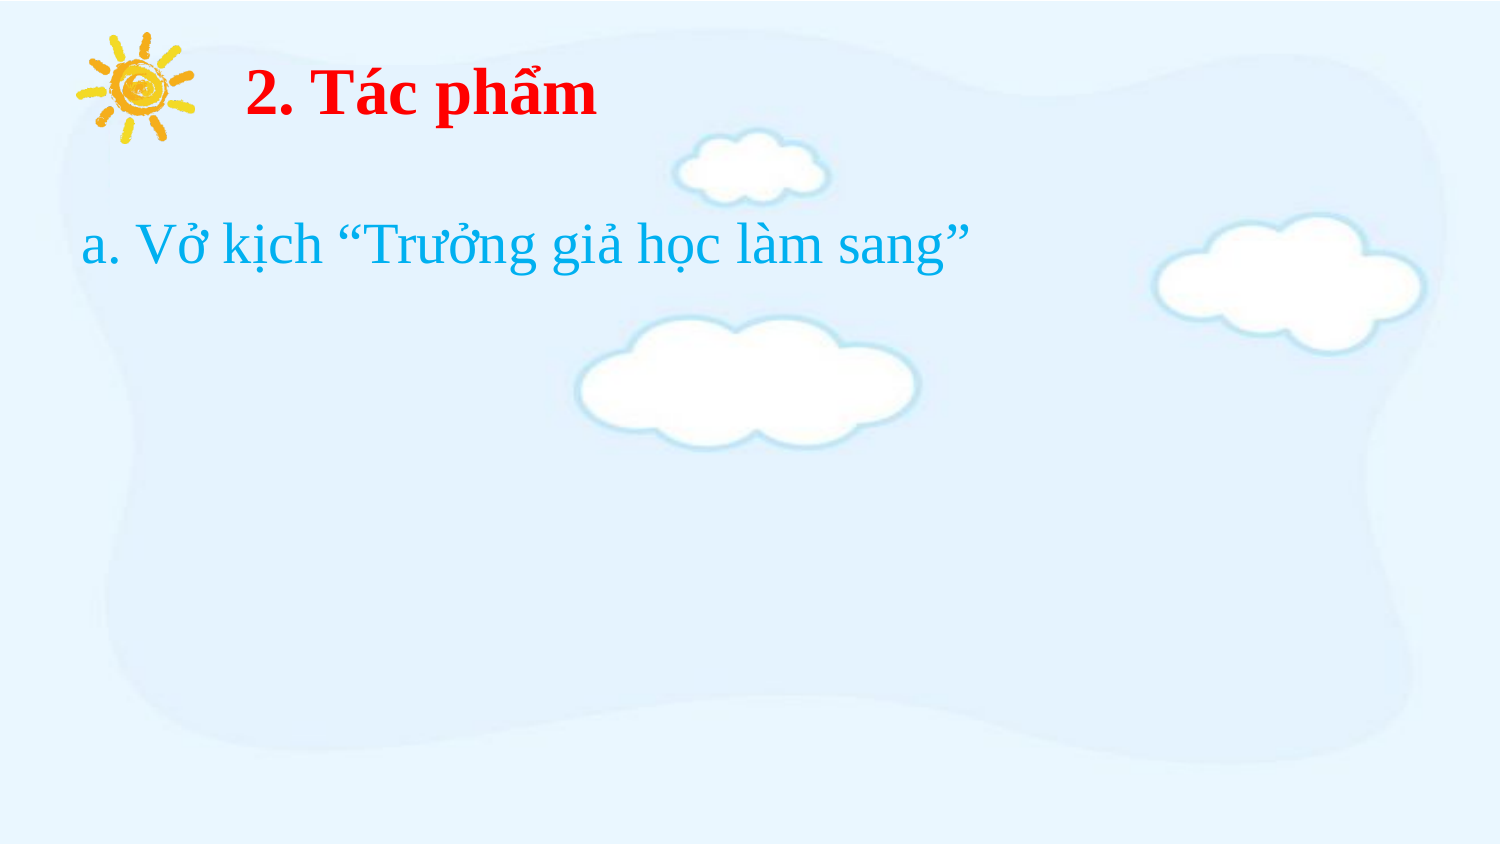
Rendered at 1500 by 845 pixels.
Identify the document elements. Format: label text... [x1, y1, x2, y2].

list a. Vở kịch “Trưởng giả học làm sang” [66, 197, 1010, 387]
picture [0, 1, 1500, 844]
text_box 2. Tác phẩm [230, 40, 618, 136]
